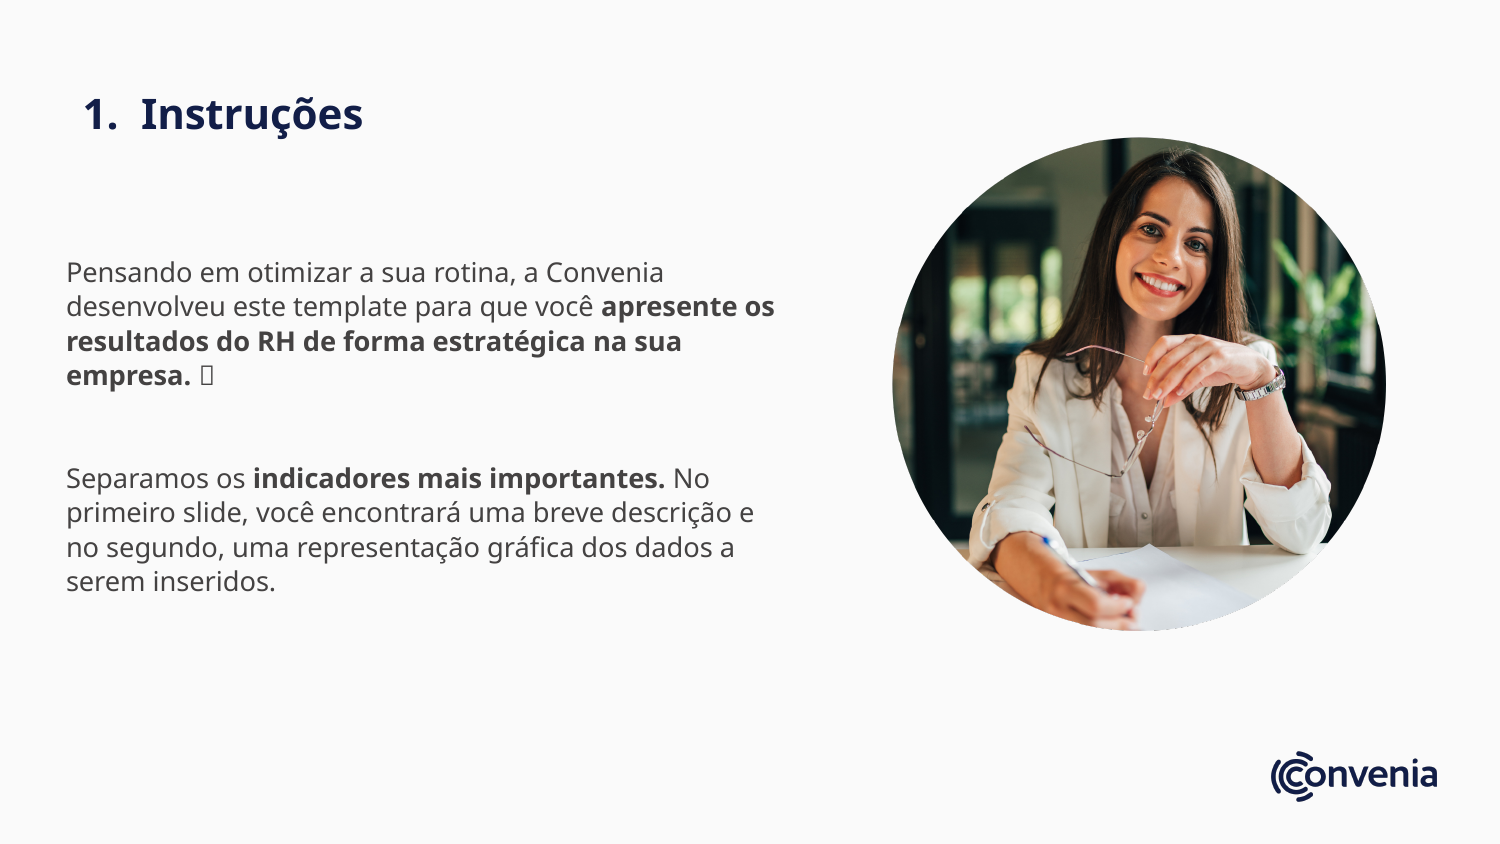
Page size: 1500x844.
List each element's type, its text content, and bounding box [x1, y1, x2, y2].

list Pensando em otimizar a sua rotina, a Convenia desenvolveu este template para que você apresente os resultados do RH de forma estratégica na sua empresa. 💜 Separamos os indicadores mais importantes. No primeiro slide, você encontrará uma breve descrição e no segundo, uma representação gráfica dos dados a serem inseridos. [51, 238, 798, 606]
picture [1271, 750, 1437, 802]
title Instruções [51, 72, 1449, 167]
picture [864, 110, 1413, 658]
